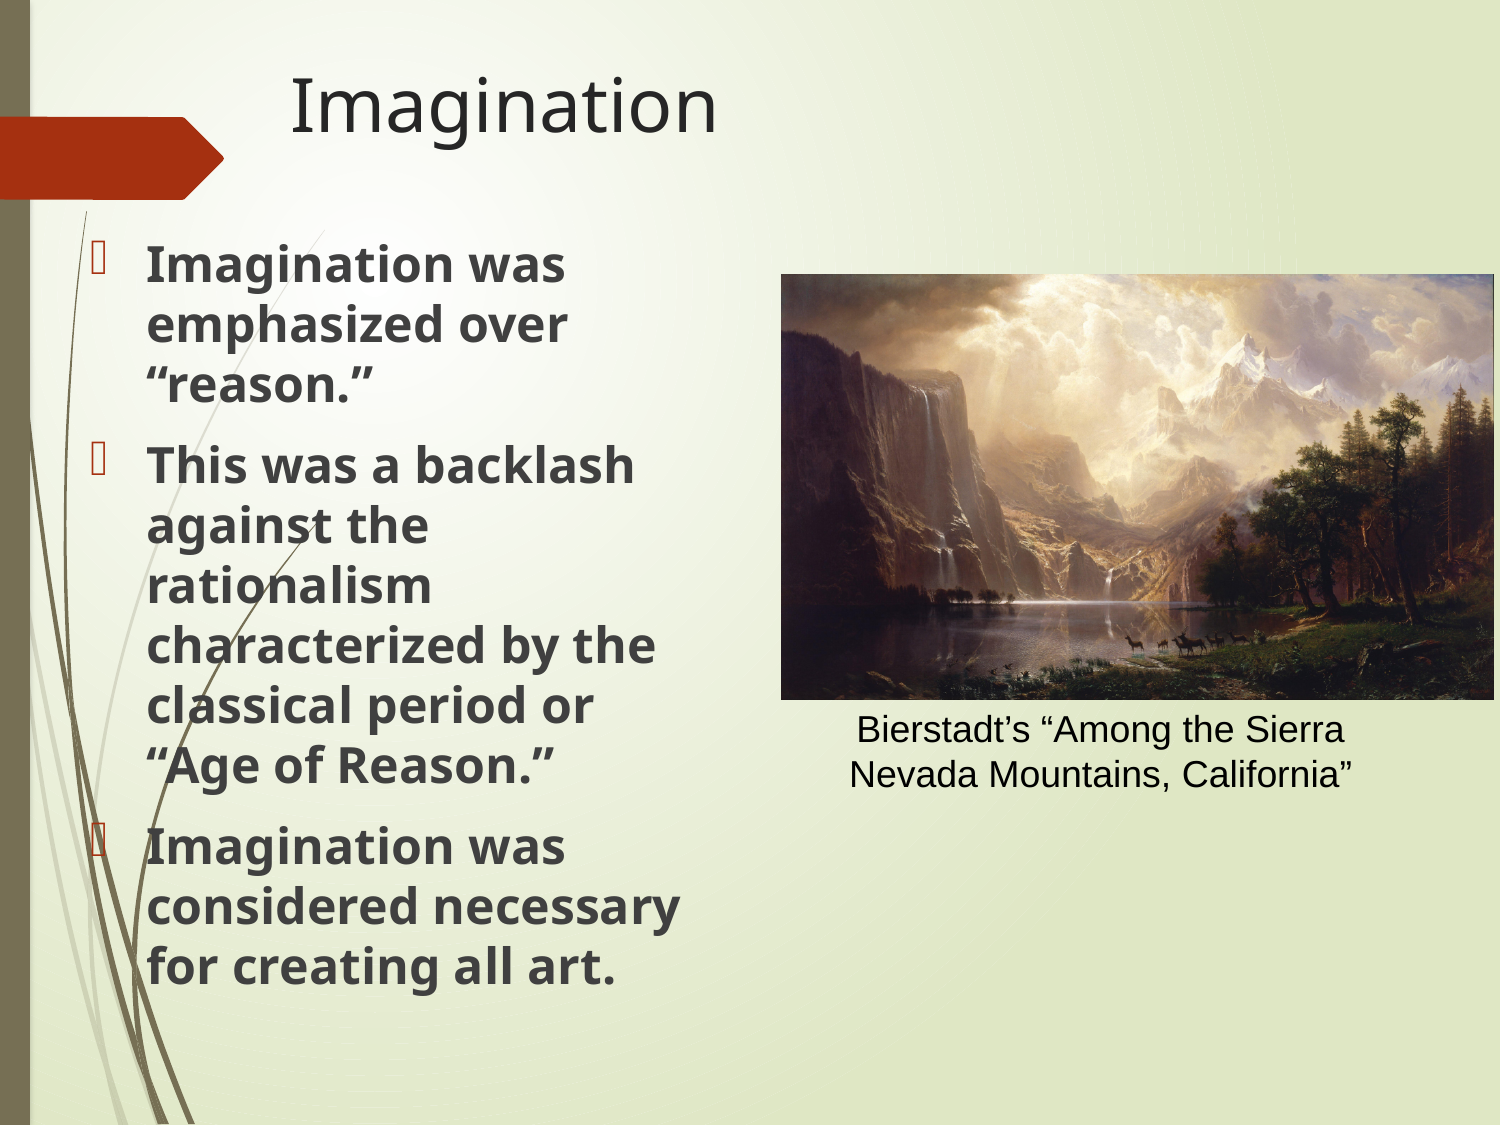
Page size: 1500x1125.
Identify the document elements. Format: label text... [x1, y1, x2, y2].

list Imagination was emphasized over “reason.” This was a backlash against the rationalism characterized by the classical period or “Age of Reason.” Imagination was considered necessary for creating all art. [75, 224, 713, 1088]
picture [781, 274, 1495, 701]
text_box Bierstadt’s “Among the Sierra Nevada Mountains, California” [781, 708, 1420, 892]
title Imagination [275, 50, 1356, 173]
